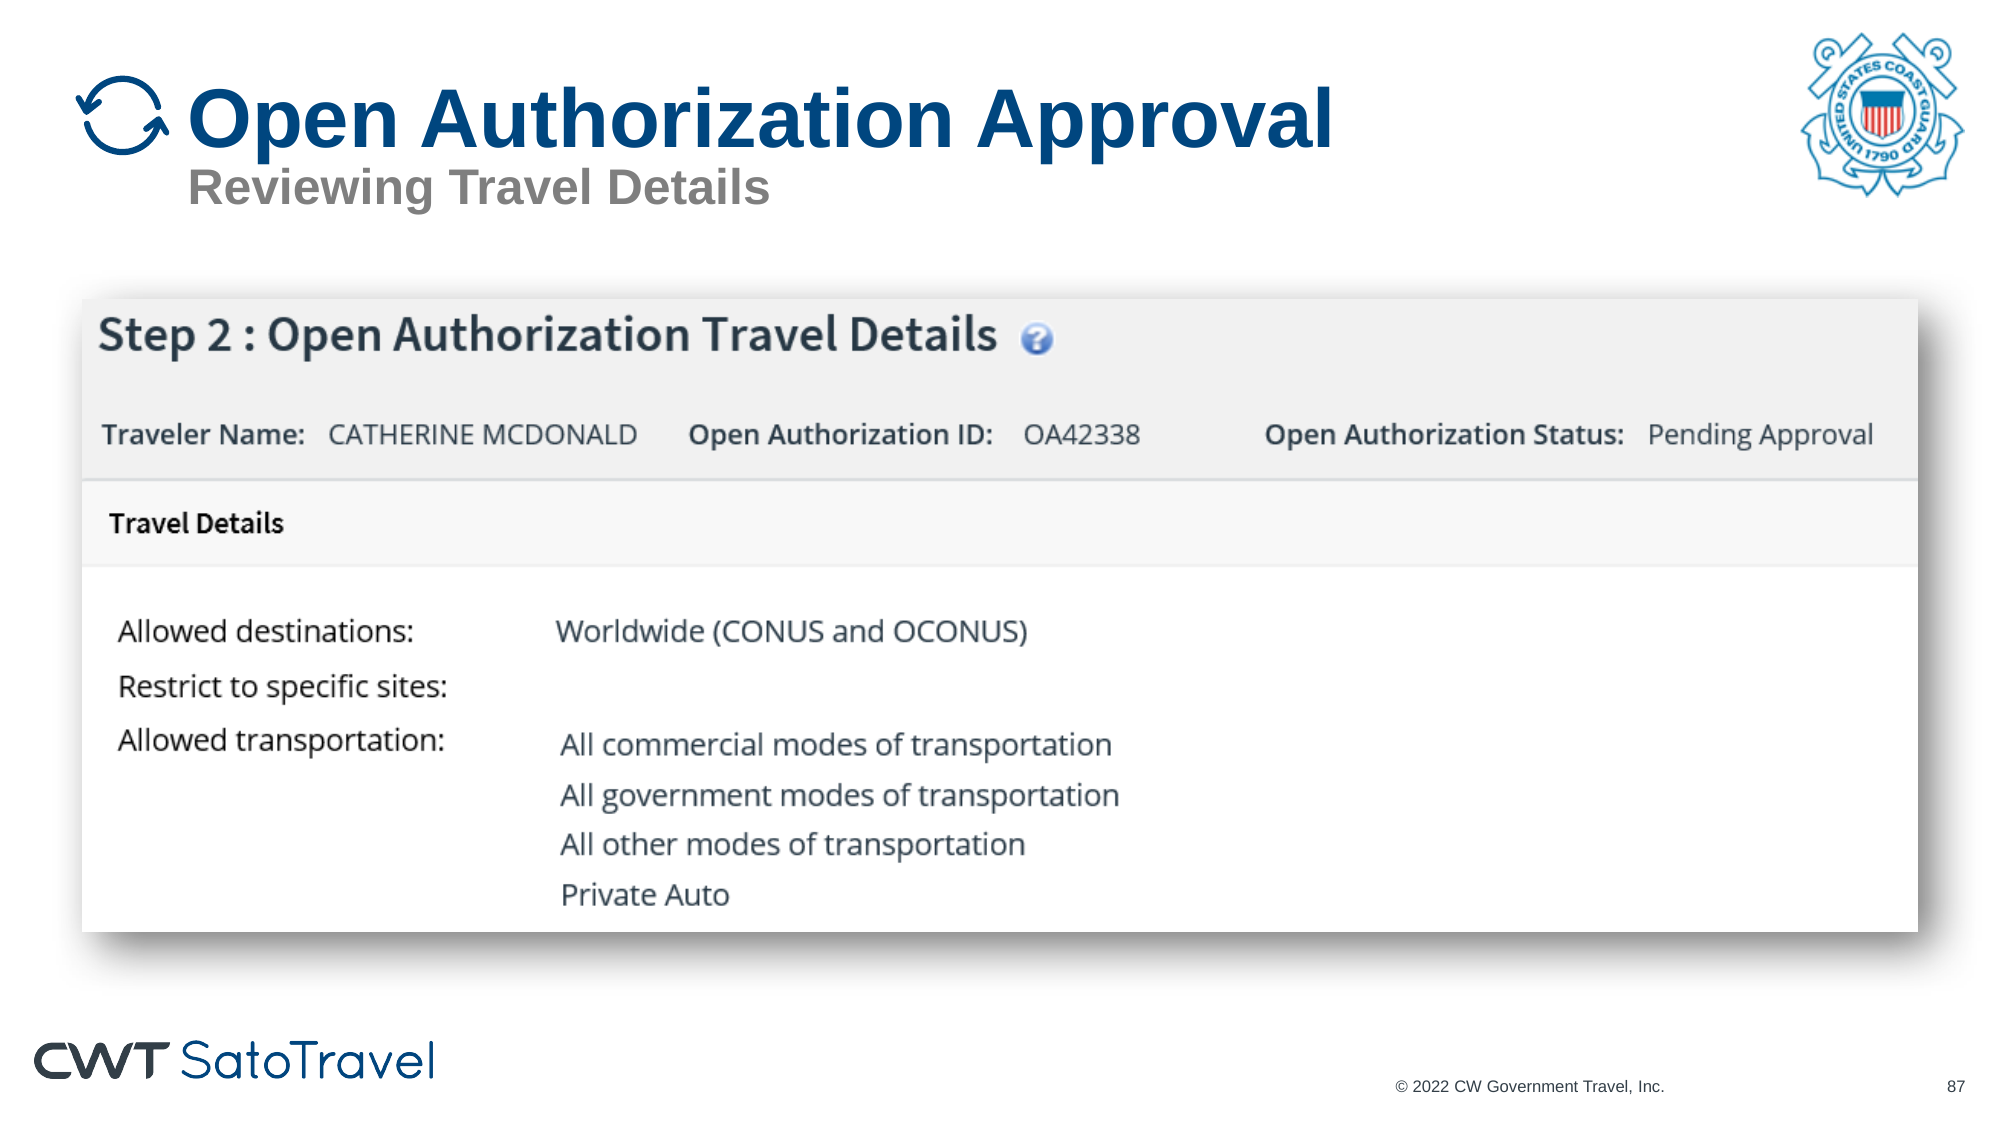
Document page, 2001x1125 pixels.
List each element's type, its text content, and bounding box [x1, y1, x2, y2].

footer © 2022 CW Government Travel, Inc. [1257, 1075, 1918, 1098]
picture [34, 1040, 433, 1079]
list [81, 299, 1918, 932]
slide_number 86 [1931, 1075, 1966, 1098]
title Open Authorization Approval Reviewing Travel Details [187, 79, 1918, 218]
picture [1800, 32, 1965, 198]
